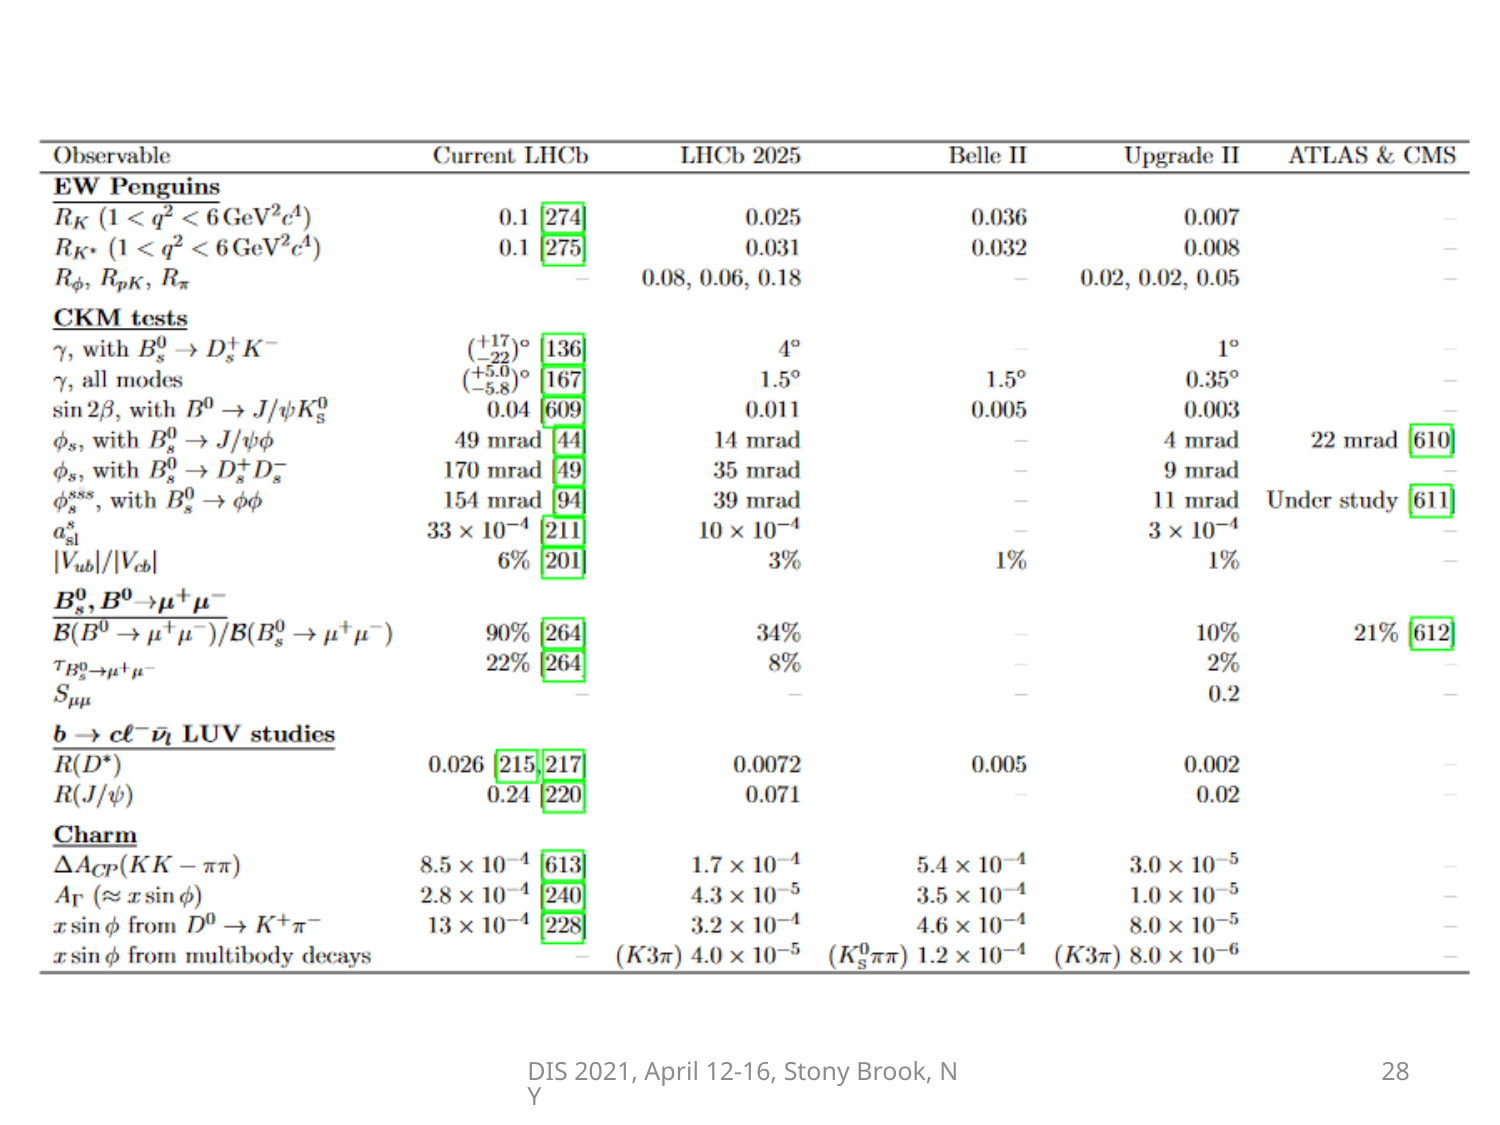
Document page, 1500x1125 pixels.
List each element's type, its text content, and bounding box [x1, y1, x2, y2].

slide_number 28 [1074, 1042, 1425, 1103]
footer DIS 2021, April 12-16, Stony Brook, NY [512, 1042, 988, 1103]
picture [18, 125, 1495, 993]
